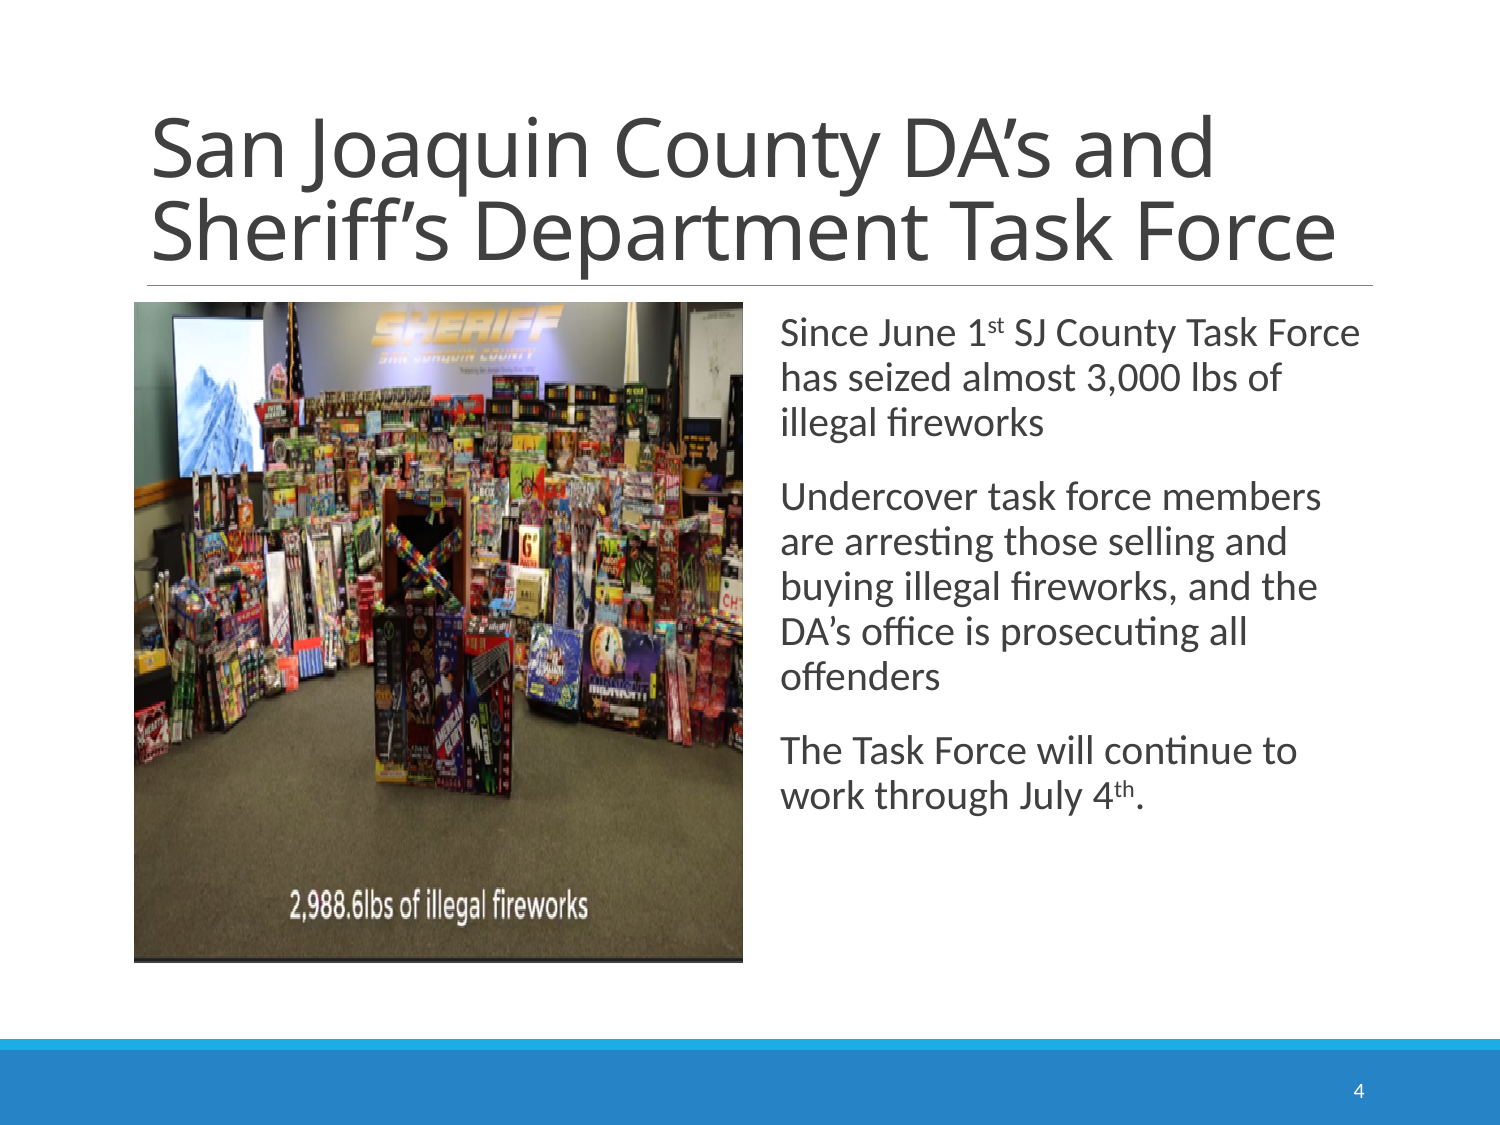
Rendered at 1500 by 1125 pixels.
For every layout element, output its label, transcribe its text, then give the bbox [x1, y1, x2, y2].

slide_number 4 [1218, 1059, 1380, 1120]
list Since June 1st SJ County Task Force has seized almost 3,000 lbs of illegal fireworks Undercover task force members are arresting those selling and buying illegal fireworks, and the DA’s office is prosecuting all offenders The Task Force will continue to work through July 4th. [765, 302, 1373, 963]
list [134, 302, 743, 964]
title San Joaquin County DA’s and Sheriff’s Department Task Force [135, 47, 1373, 285]
